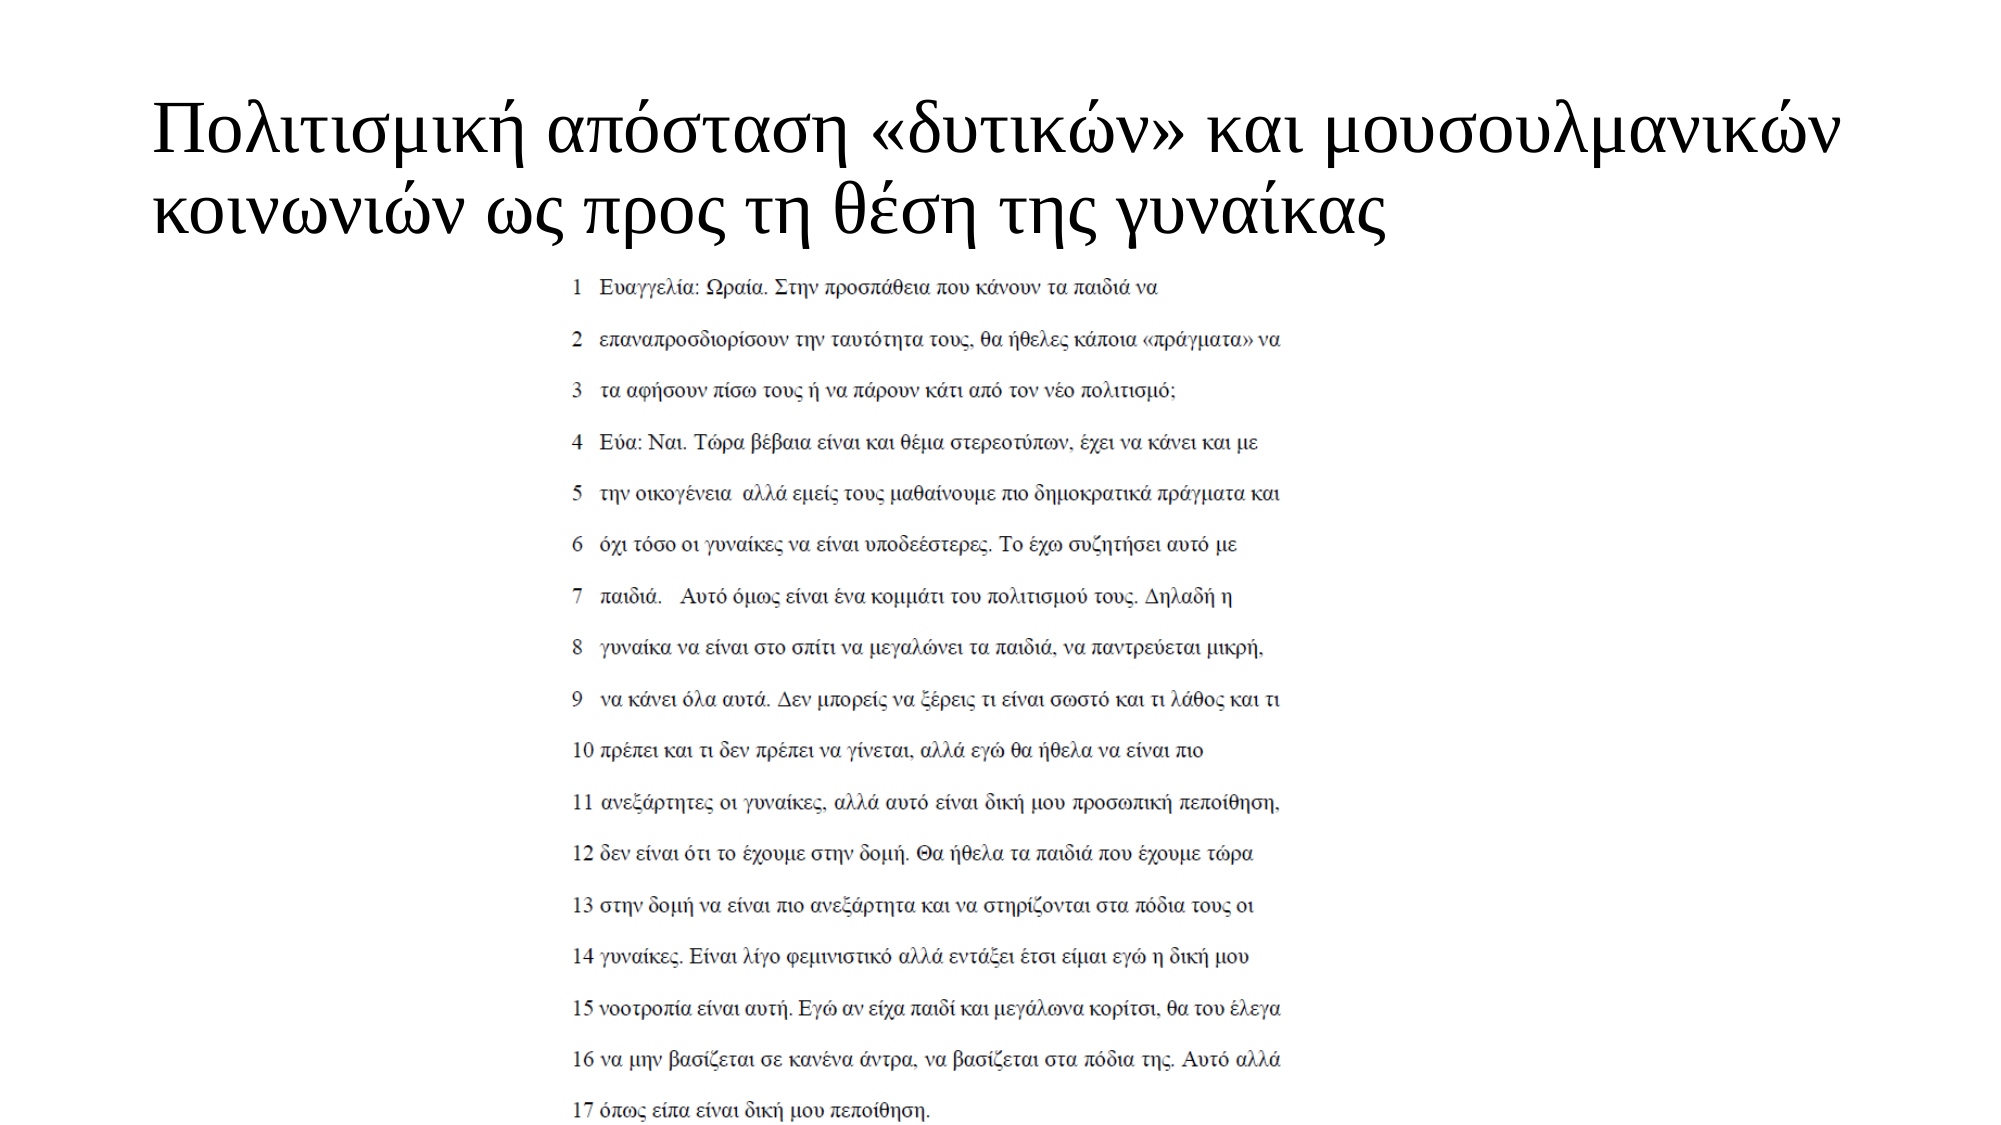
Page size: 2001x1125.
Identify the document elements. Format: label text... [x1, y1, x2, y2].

title Πολιτισμική απόσταση «δυτικών» και μουσουλμανικών κοινωνιών ως προς τη θέση της γυναίκας [137, 59, 1863, 278]
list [559, 277, 1332, 1125]
